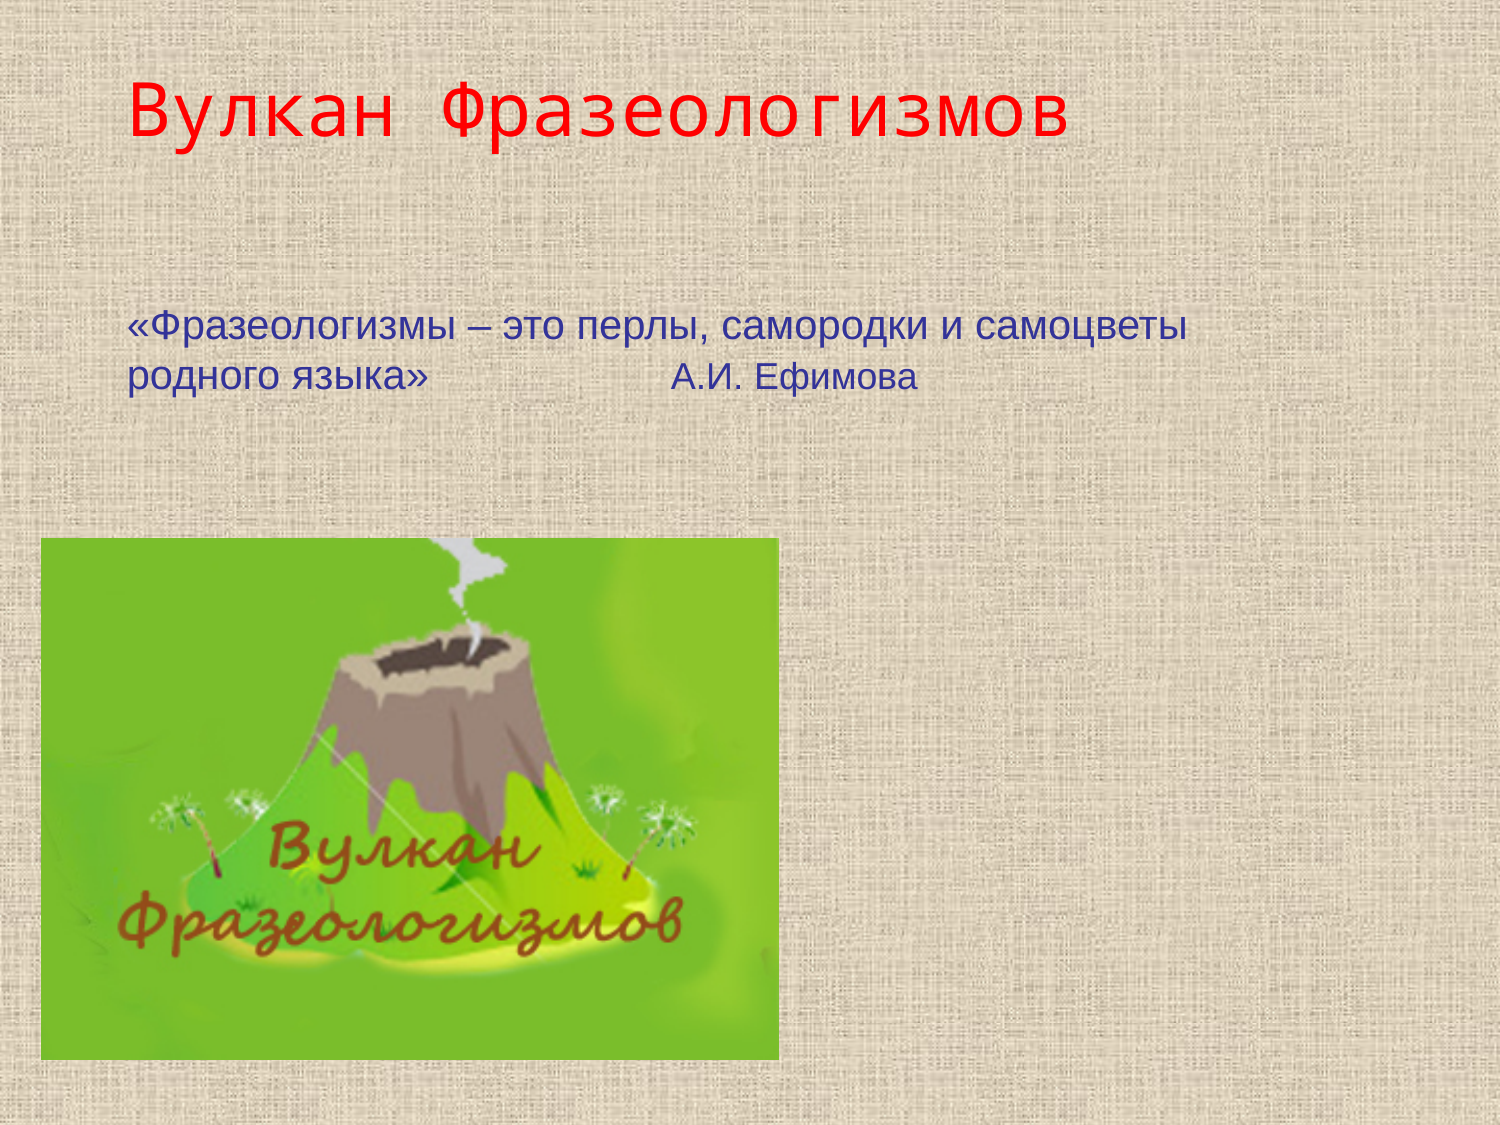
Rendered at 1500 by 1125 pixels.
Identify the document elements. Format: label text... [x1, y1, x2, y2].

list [40, 538, 779, 1060]
picture [0, 0, 1500, 1125]
text_box «Фразеологизмы – это перлы, самородки и самоцветы родного языка» А.И. Ефимова [112, 290, 1341, 406]
text_box Вулкан Фразеологизмов [112, 54, 1247, 160]
